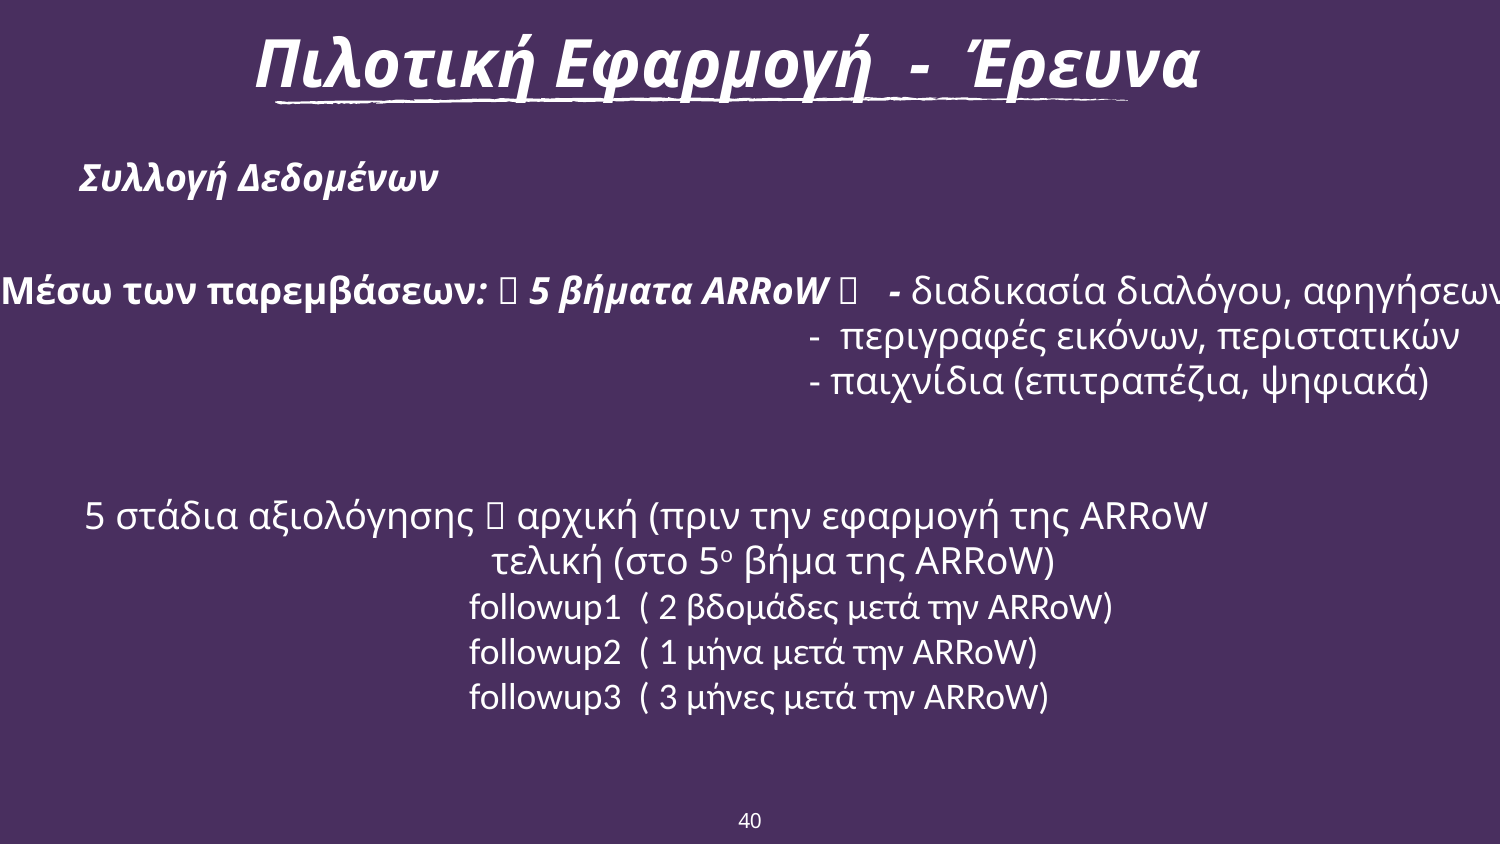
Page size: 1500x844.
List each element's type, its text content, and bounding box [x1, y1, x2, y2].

text_box Μέσω των παρεμβάσεων:  5 βήματα ARRoW  - διαδικασία διαλόγου, αφηγήσεων - περιγραφές εικόνων, περιστατικών - παιχνίδια (επιτραπέζια, ψηφιακά) [0, 259, 1500, 410]
slide_number 40 [705, 792, 795, 844]
text_box 5 στάδια αξιολόγησης  αρχική (πριν την εφαρμογή της ARRoW τελική (στο 5ο βήμα της ARRoW) followup1 ( 2 βδομάδες μετά την ARRoW) followup2 ( 1 μήνα μετά την ARRoW) followup3 ( 3 μήνες μετά την ARRoW) [69, 484, 1223, 725]
text_box Πιλοτική Εφαρμογή - Έρευνα [239, 13, 1217, 109]
text_box Συλλογή Δεδομένων [64, 146, 454, 207]
